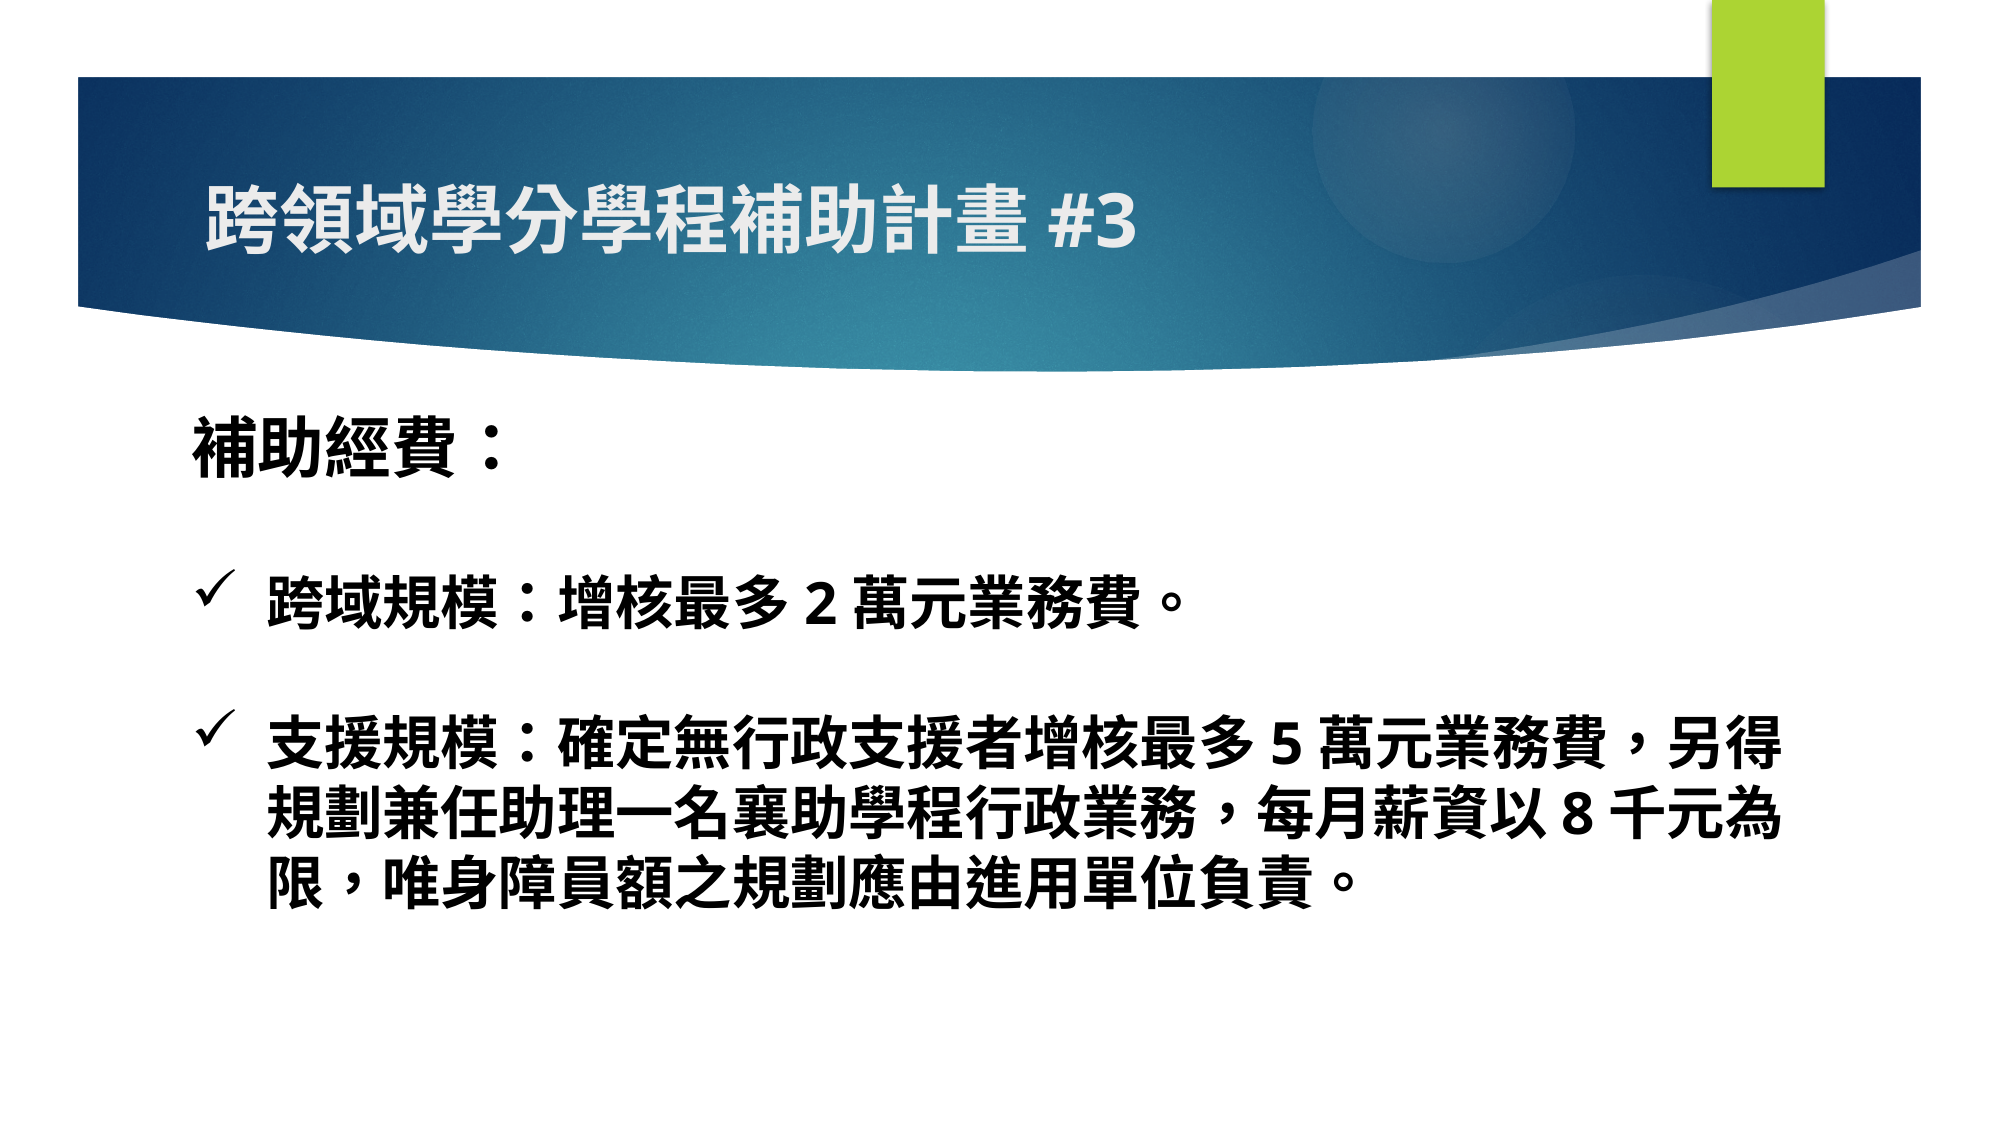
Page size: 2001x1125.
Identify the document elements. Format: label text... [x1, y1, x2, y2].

text_box 補助經費： 跨域規模：增核最多2萬元業務費。 支援規模：確定無行政支援者增核最多5萬元業務費，另得規劃兼任助理一名襄助學程行政業務，每月薪資以8千元為限，唯身障員額之規劃應由進用單位負責。 [176, 398, 1824, 924]
title 跨領域學分學程補助計畫#3 [189, 159, 1627, 276]
